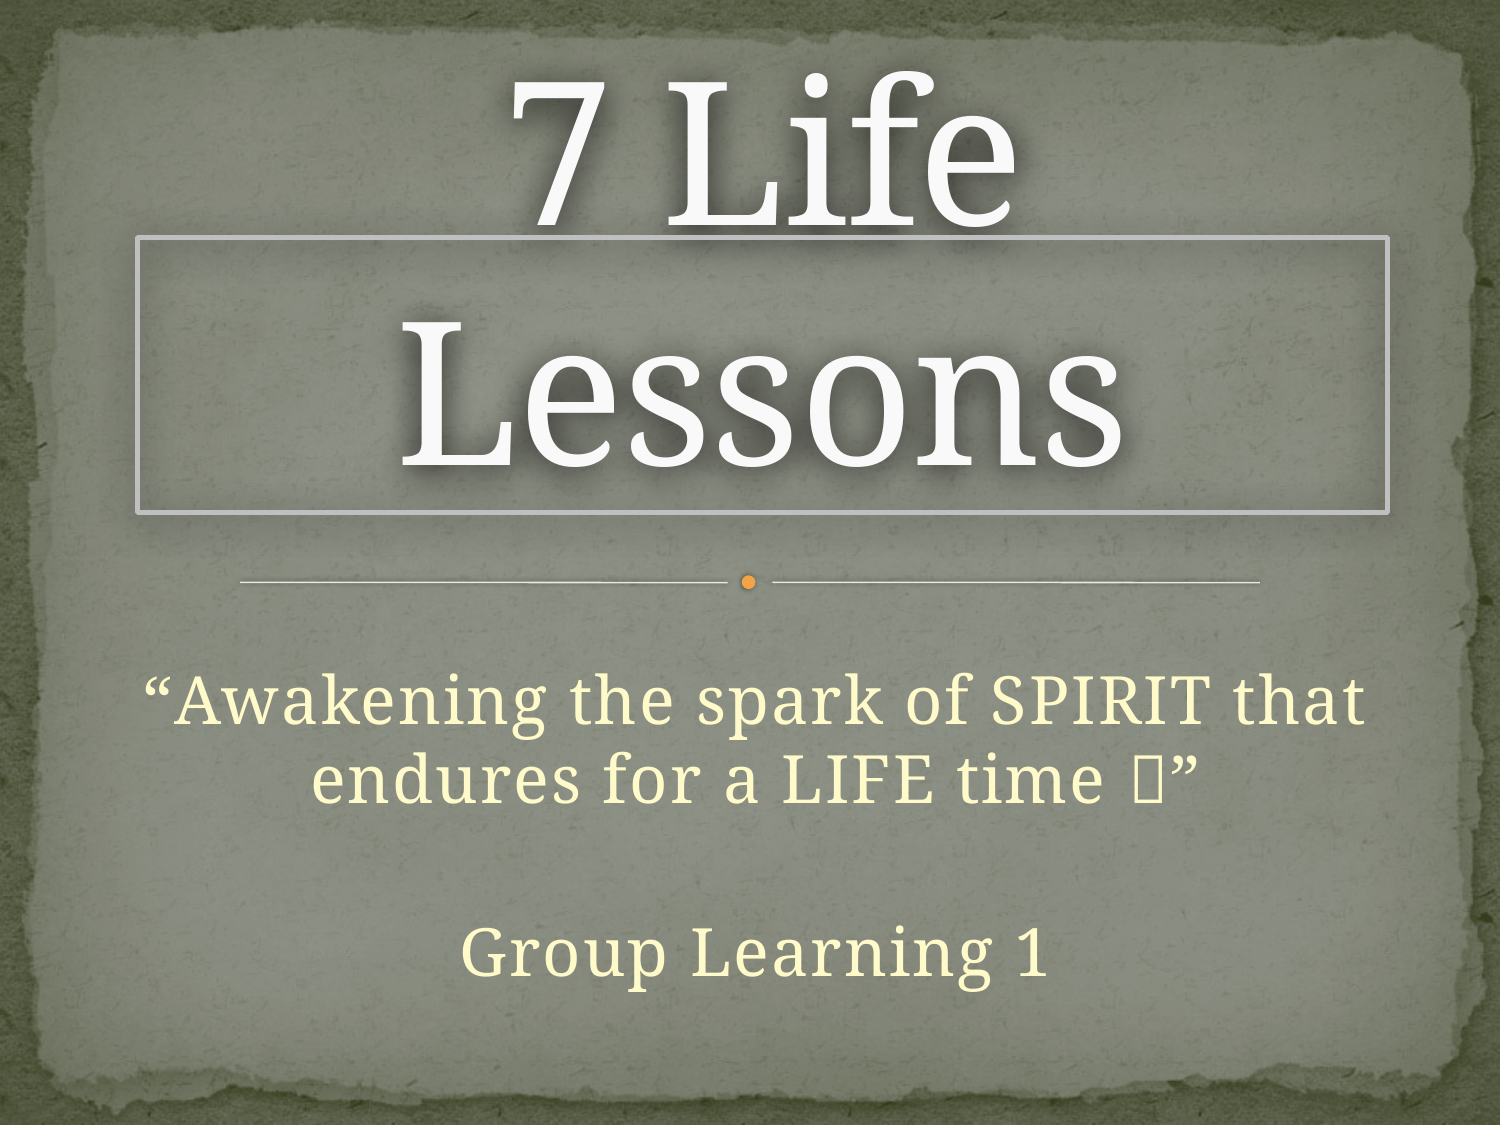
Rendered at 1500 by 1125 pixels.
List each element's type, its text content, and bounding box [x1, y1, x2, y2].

title 7 Life Lessons [137, 237, 1388, 513]
subtitle “Awakening the spark of SPIRIT that endures for a LIFE time ” Group Learning 1 [75, 650, 1438, 900]
